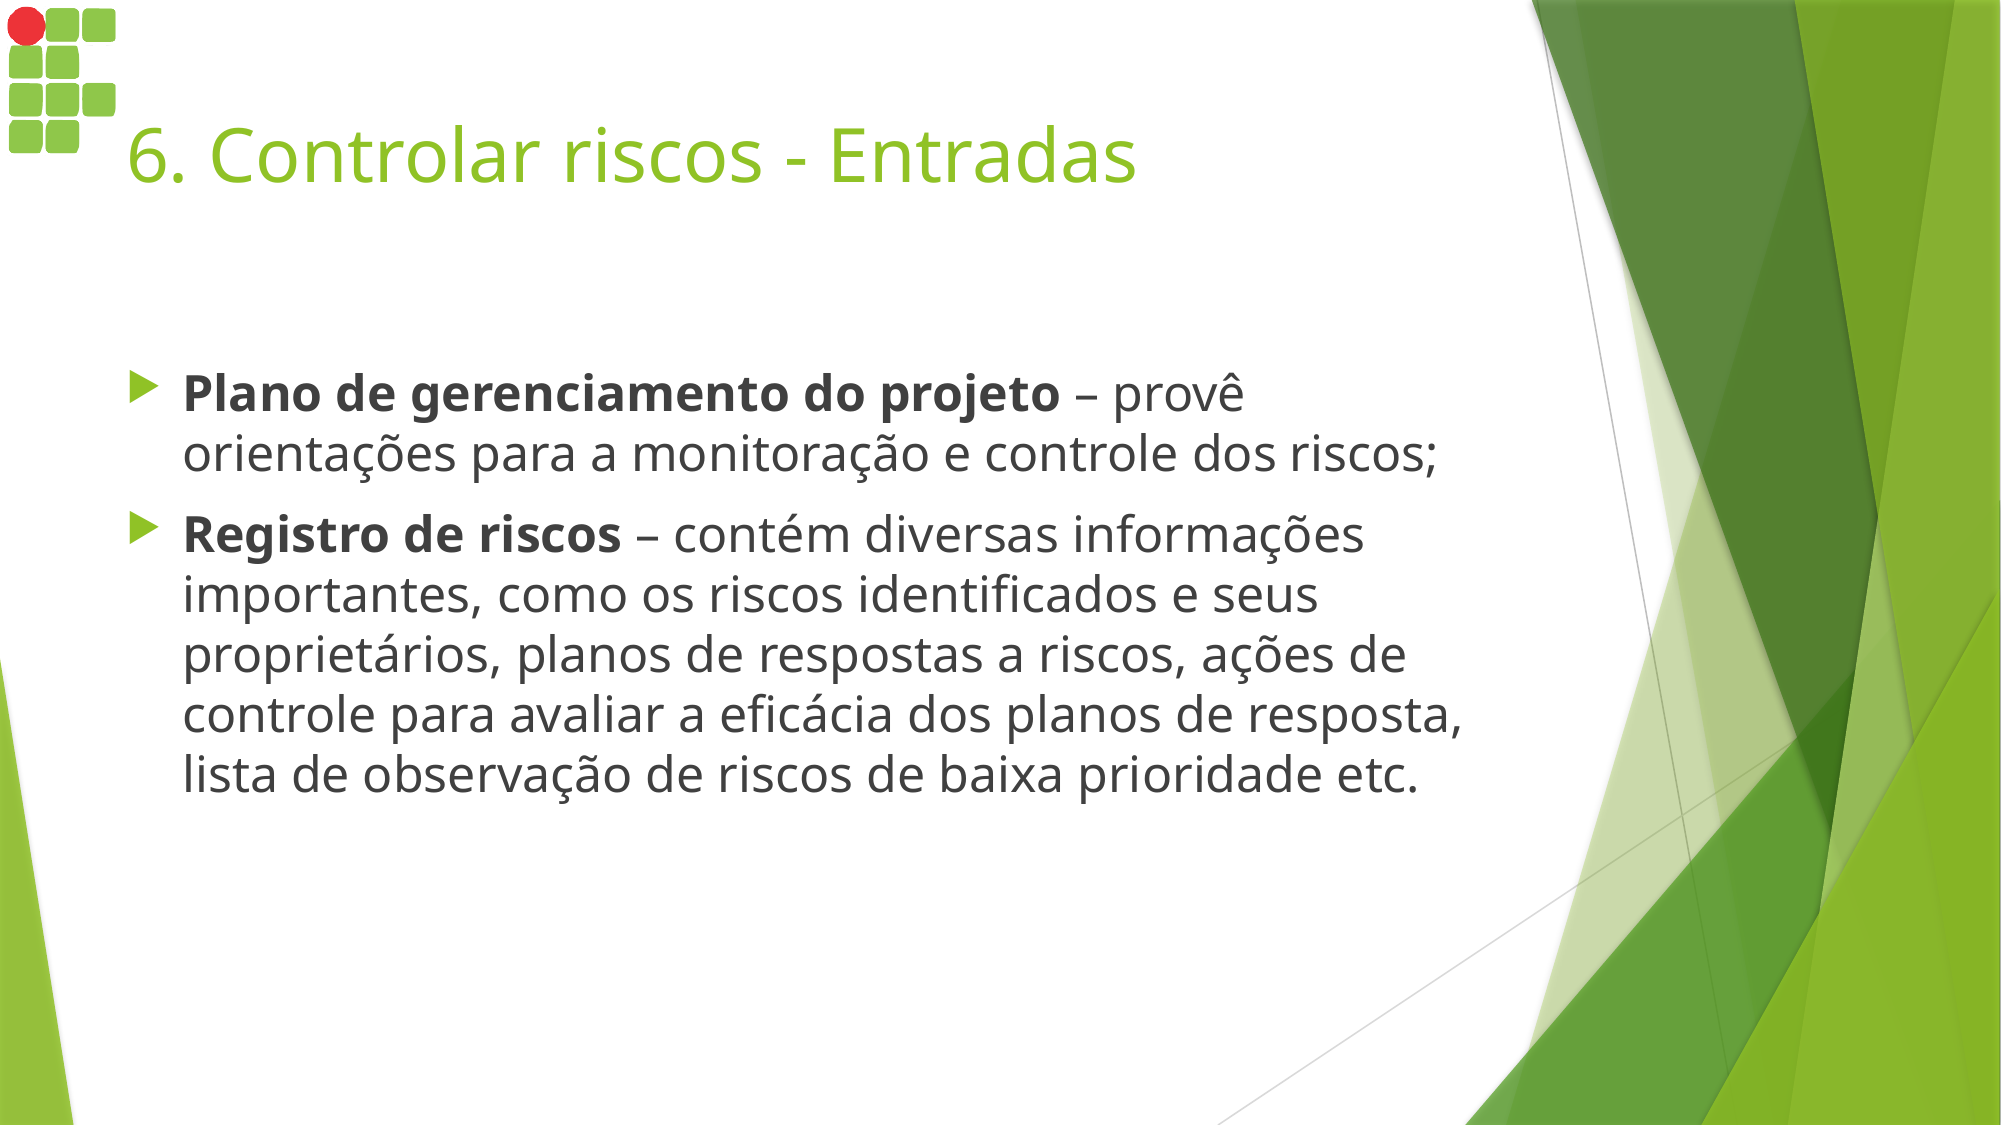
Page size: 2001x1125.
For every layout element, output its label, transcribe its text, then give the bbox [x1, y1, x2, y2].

picture [0, 0, 123, 163]
list Plano de gerenciamento do projeto – provê orientações para a monitoração e controle dos riscos; Registro de riscos – contém diversas informações importantes, como os riscos identificados e seus proprietários, planos de respostas a riscos, ações de controle para avaliar a eficácia dos planos de resposta, lista de observação de riscos de baixa prioridade etc. [111, 354, 1522, 992]
title 6. Controlar riscos - Entradas [111, 99, 1522, 317]
